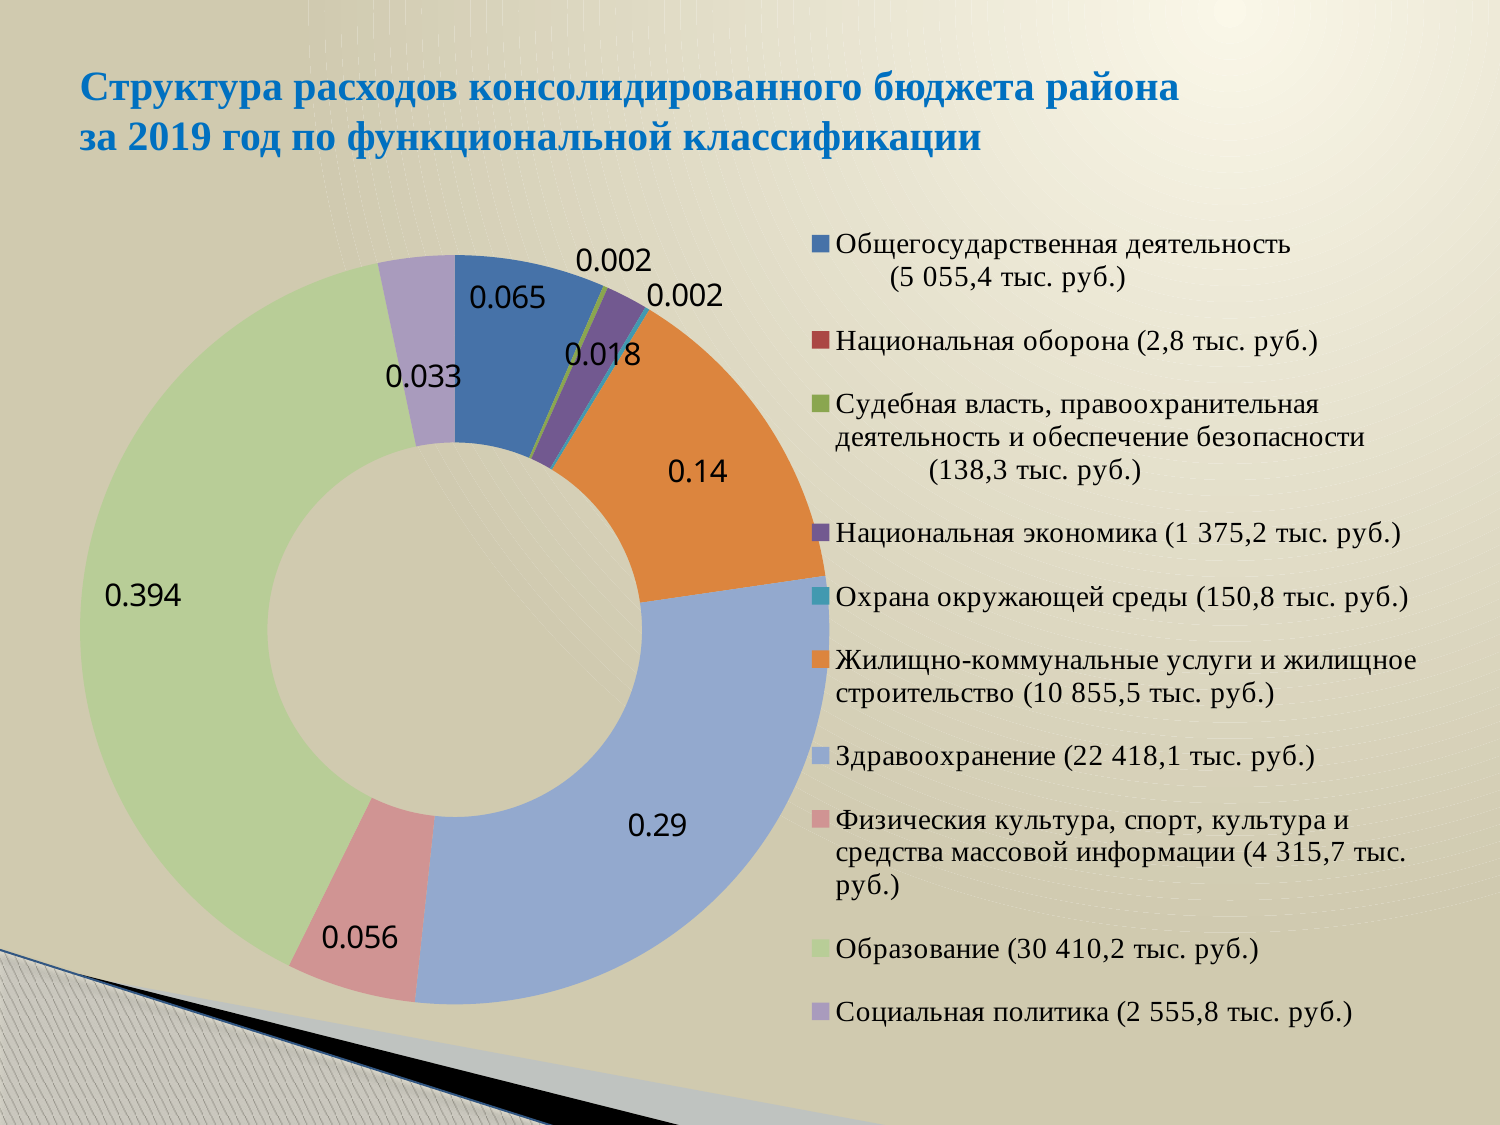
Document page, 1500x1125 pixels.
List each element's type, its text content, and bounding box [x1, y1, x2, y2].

chart [52, 195, 1471, 1059]
title Структура расходов консолидированного бюджета района за 2019 год по функциональной классификации [64, 45, 1459, 173]
